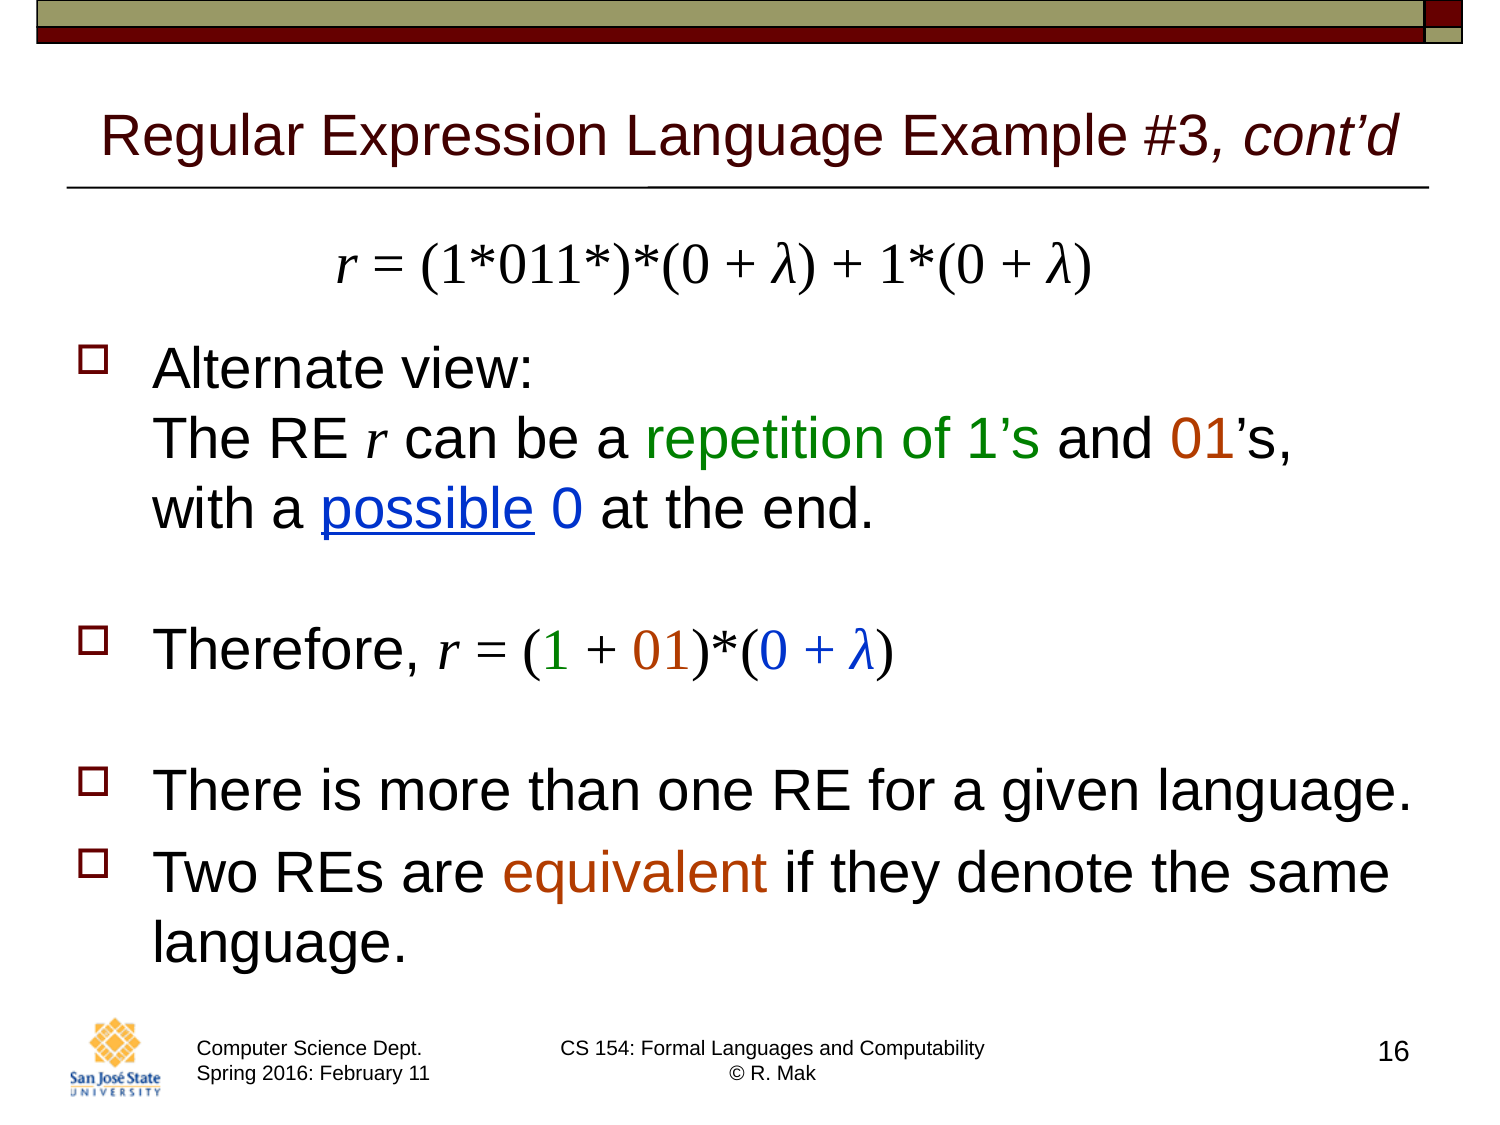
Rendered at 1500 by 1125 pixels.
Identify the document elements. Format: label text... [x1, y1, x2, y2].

picture [60, 1012, 166, 1112]
title Regular Expression Language Example #3, cont’d [75, 67, 1425, 175]
text_box r = (1*011*)*(0 + λ) + 1*(0 + λ) [321, 217, 1108, 303]
list Alternate view: The RE r can be a repetition of 1’s and 01’s, with a possible 0 at the end. Therefore, r = (1 + 01)*(0 + λ) There is more than one RE for a given language. Two REs are equivalent if they denote the same language. [60, 322, 1440, 1003]
slide_number 16 [1112, 1025, 1425, 1100]
